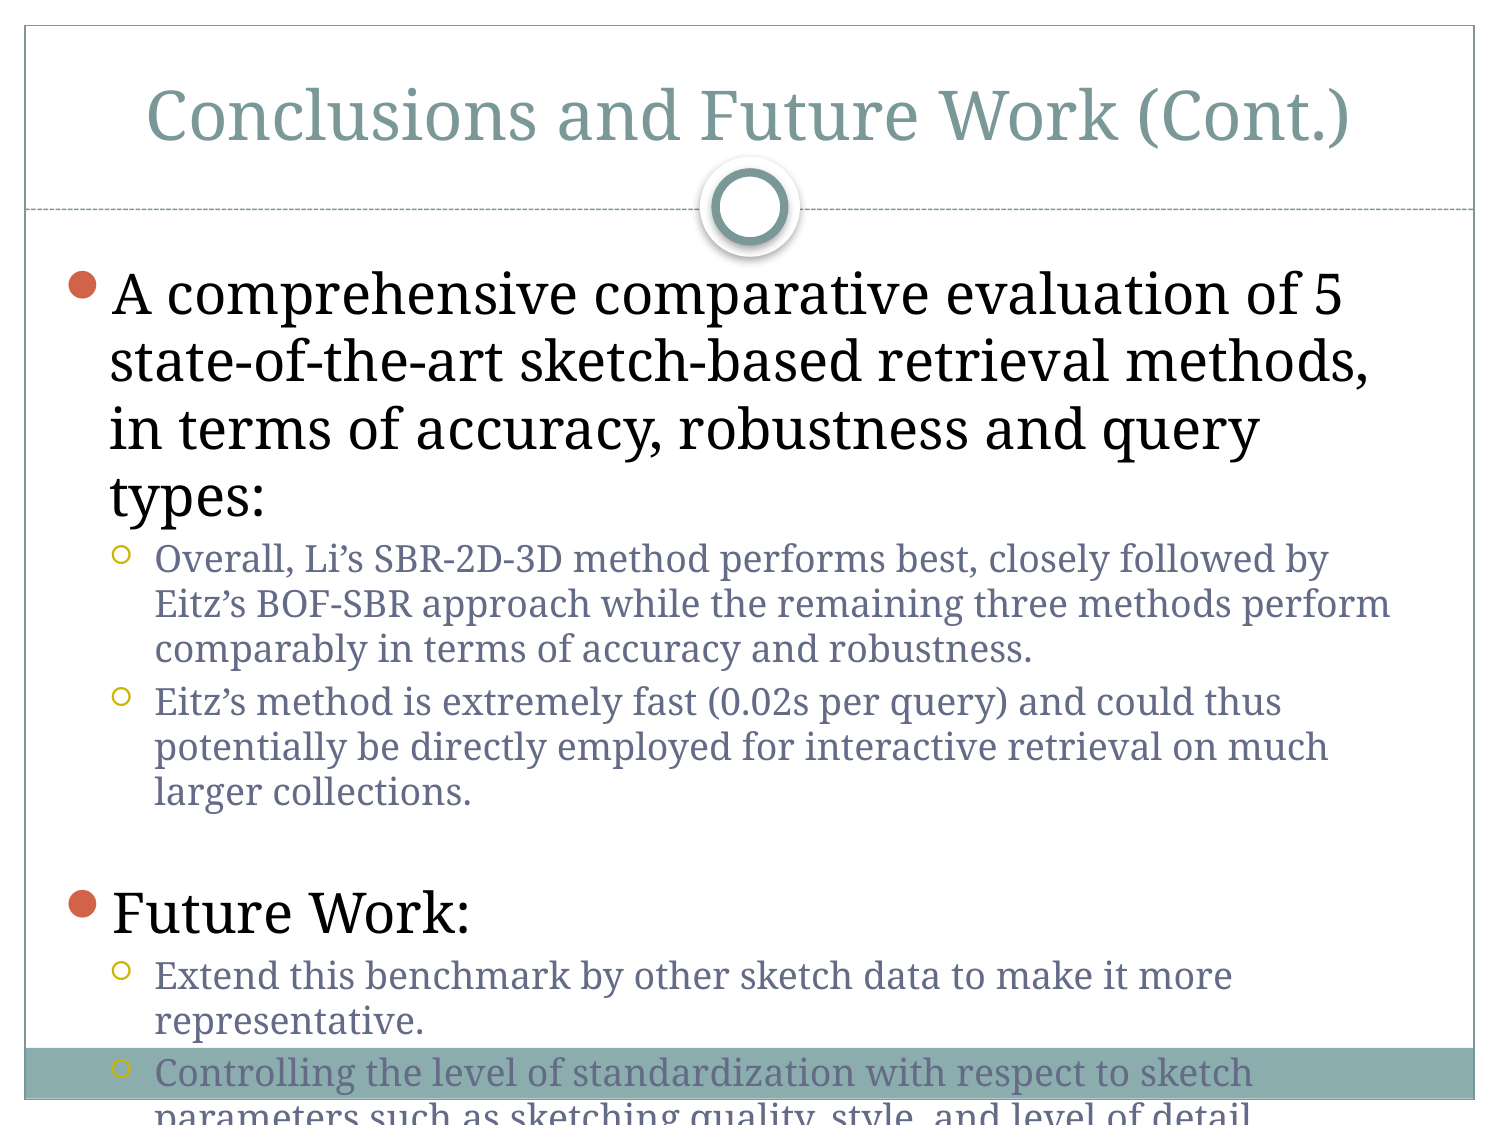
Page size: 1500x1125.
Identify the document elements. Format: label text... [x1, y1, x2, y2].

title Conclusions and Future Work (Cont.) [49, 37, 1450, 163]
list A comprehensive comparative evaluation of 5 state-of-the-art sketch-based retrieval methods, in terms of accuracy, robustness and query types: Overall, Li’s SBR-2D-3D method performs best, closely followed by Eitz’s BOF-SBR approach while the remaining three methods perform comparably in terms of accuracy and robustness. Eitz’s method is extremely fast (0.02s per query) and could thus potentially be directly employed for interactive retrieval on much larger collections. Future Work: Extend this benchmark by other sketch data to make it more representative. Controlling the level of standardization with respect to sketch parameters such as sketching quality, style, and level of detail. [49, 250, 1445, 1001]
